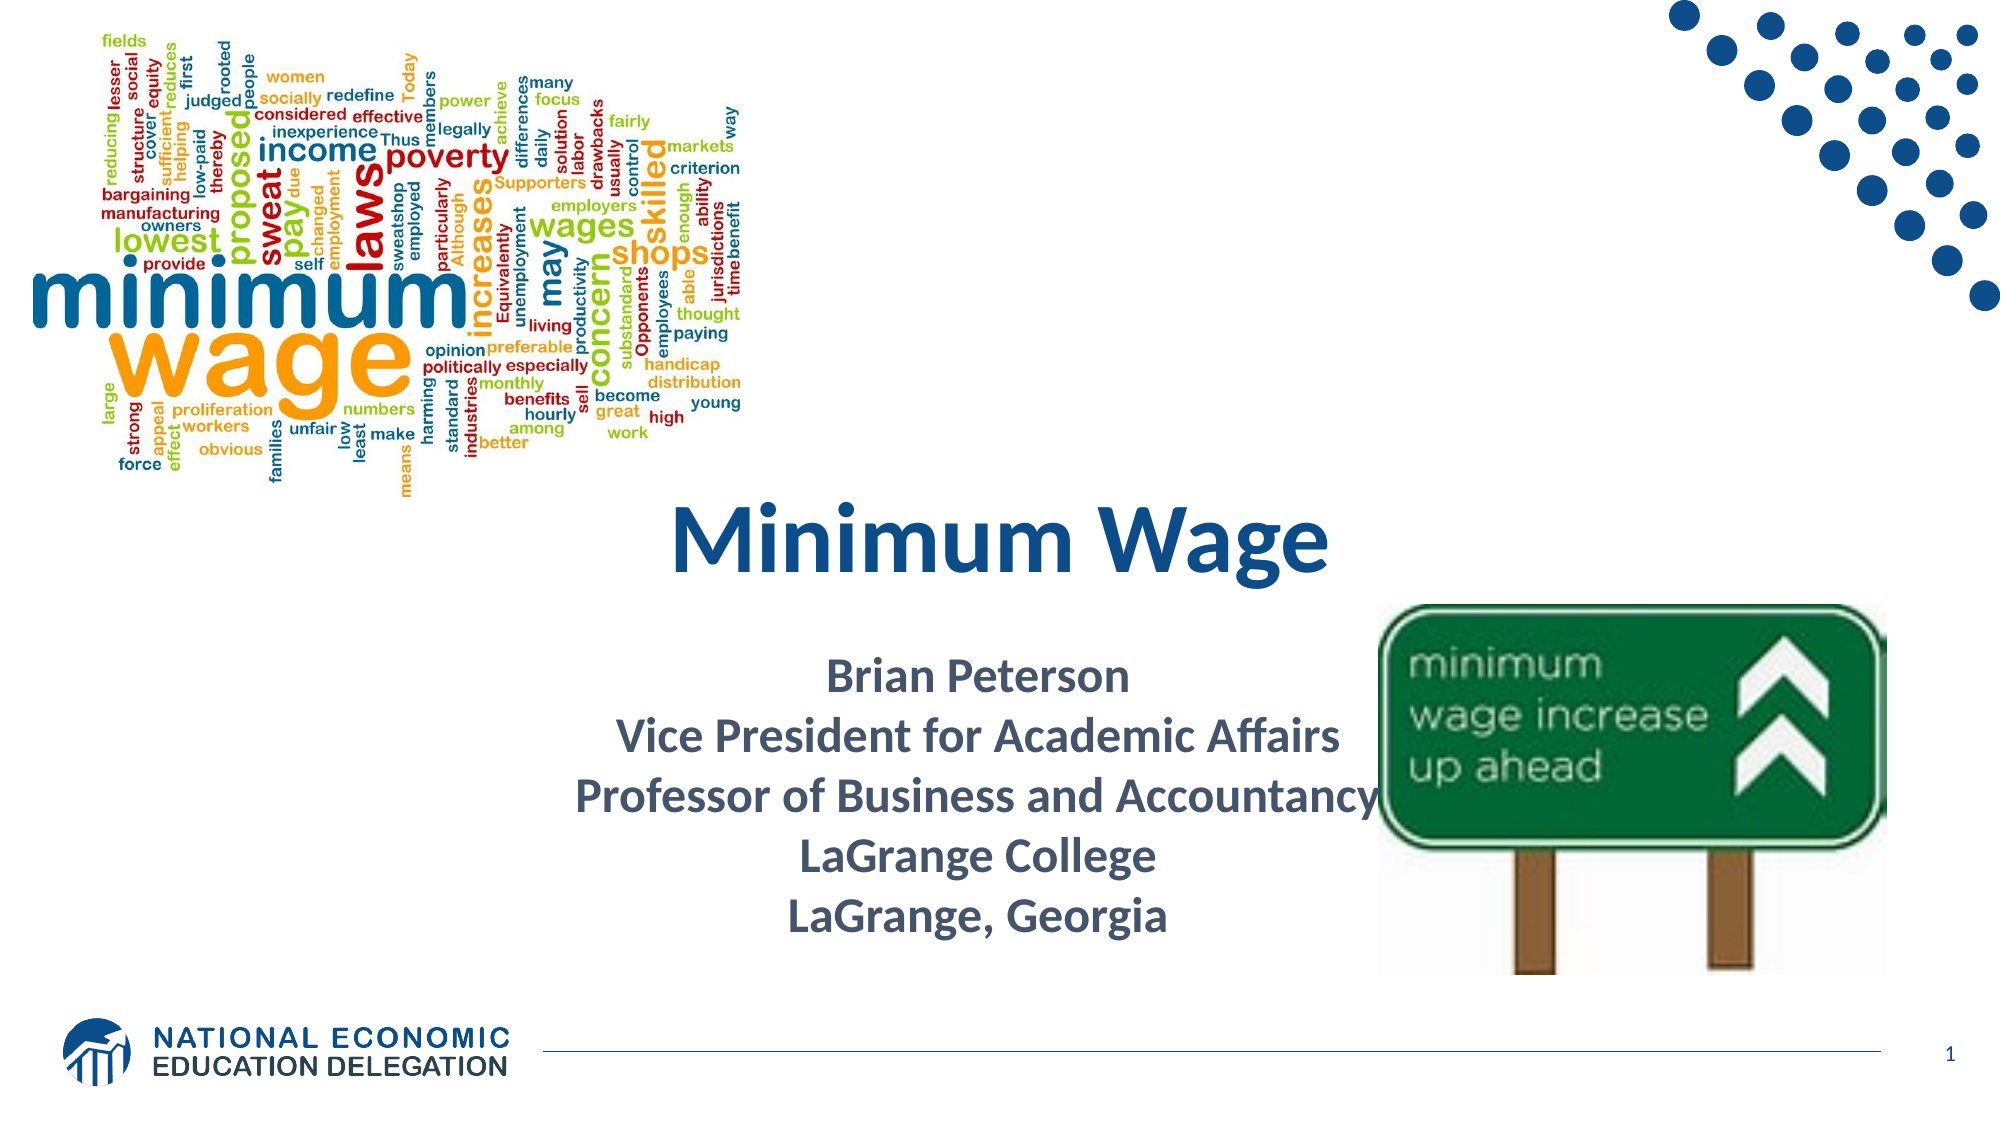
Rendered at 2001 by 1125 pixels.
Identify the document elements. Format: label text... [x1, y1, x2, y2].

slide_number 1 [1521, 1022, 1972, 1082]
picture [1378, 604, 1887, 975]
picture [55, 1013, 520, 1091]
subtitle Minimum Wage [161, 461, 1839, 605]
picture [33, 34, 740, 497]
text_box Brian Peterson Vice President for Academic Affairs Professor of Business and Accountancy LaGrange College LaGrange, Georgia [478, 634, 1378, 950]
